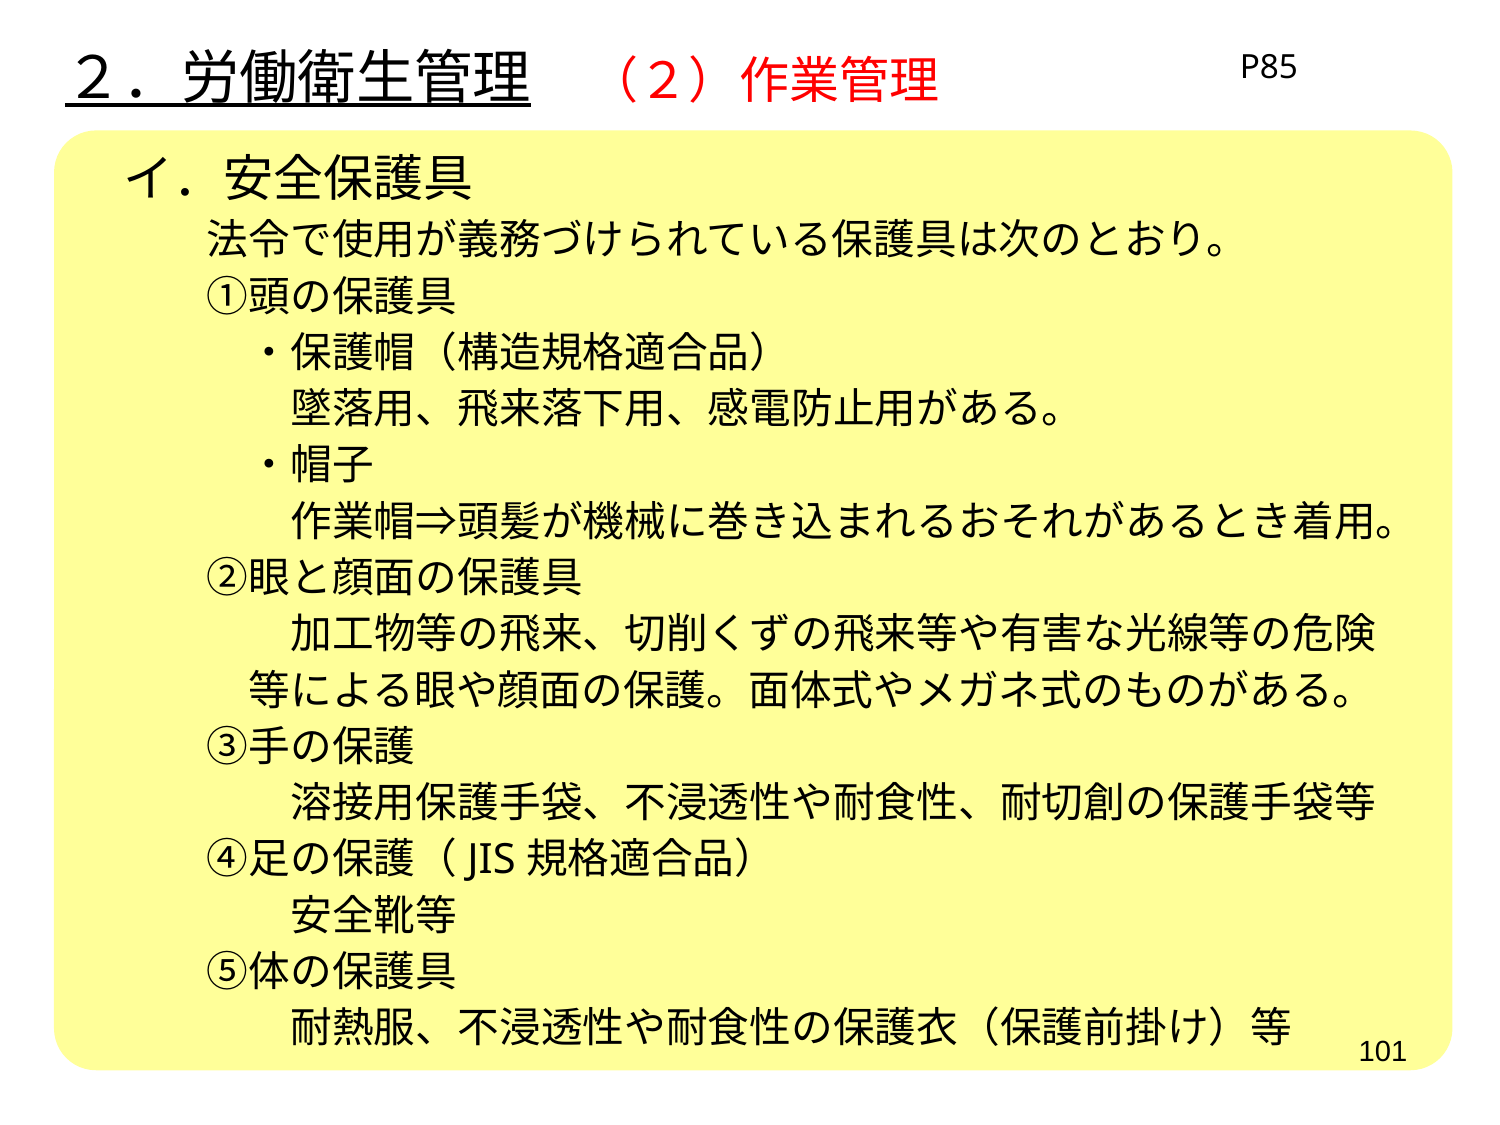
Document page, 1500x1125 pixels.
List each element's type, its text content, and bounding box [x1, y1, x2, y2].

text_box ２．労働衛生管理 （２）作業管理 [49, 29, 963, 118]
text_box P85 [1127, 37, 1411, 93]
text_box イ．安全保護具 法令で使用が義務づけられている保護具は次のとおり。 ①頭の保護具 ・保護帽（構造規格適合品） 墜落用、飛来落下用、感電防止用がある。 ・帽子 作業帽⇒頭髪が機械に巻き込まれるおそれがあるとき着用。 ②眼と顔面の保護具 加工物等の飛来、切削くずの飛来等や有害な光線等の危険 等による眼や顔面の保護。面体式やメガネ式のものがある。 ③手の保護 溶接用保護手袋、不浸透性や耐食性、耐切創の保護手袋等 ④足の保護（JIS規格適合品） 安全靴等 ⑤体の保護具 耐熱服、不浸透性や耐食性の保護衣（保護前掛け）等 [54, 131, 1452, 1070]
text_box 101 [1292, 1024, 1423, 1070]
